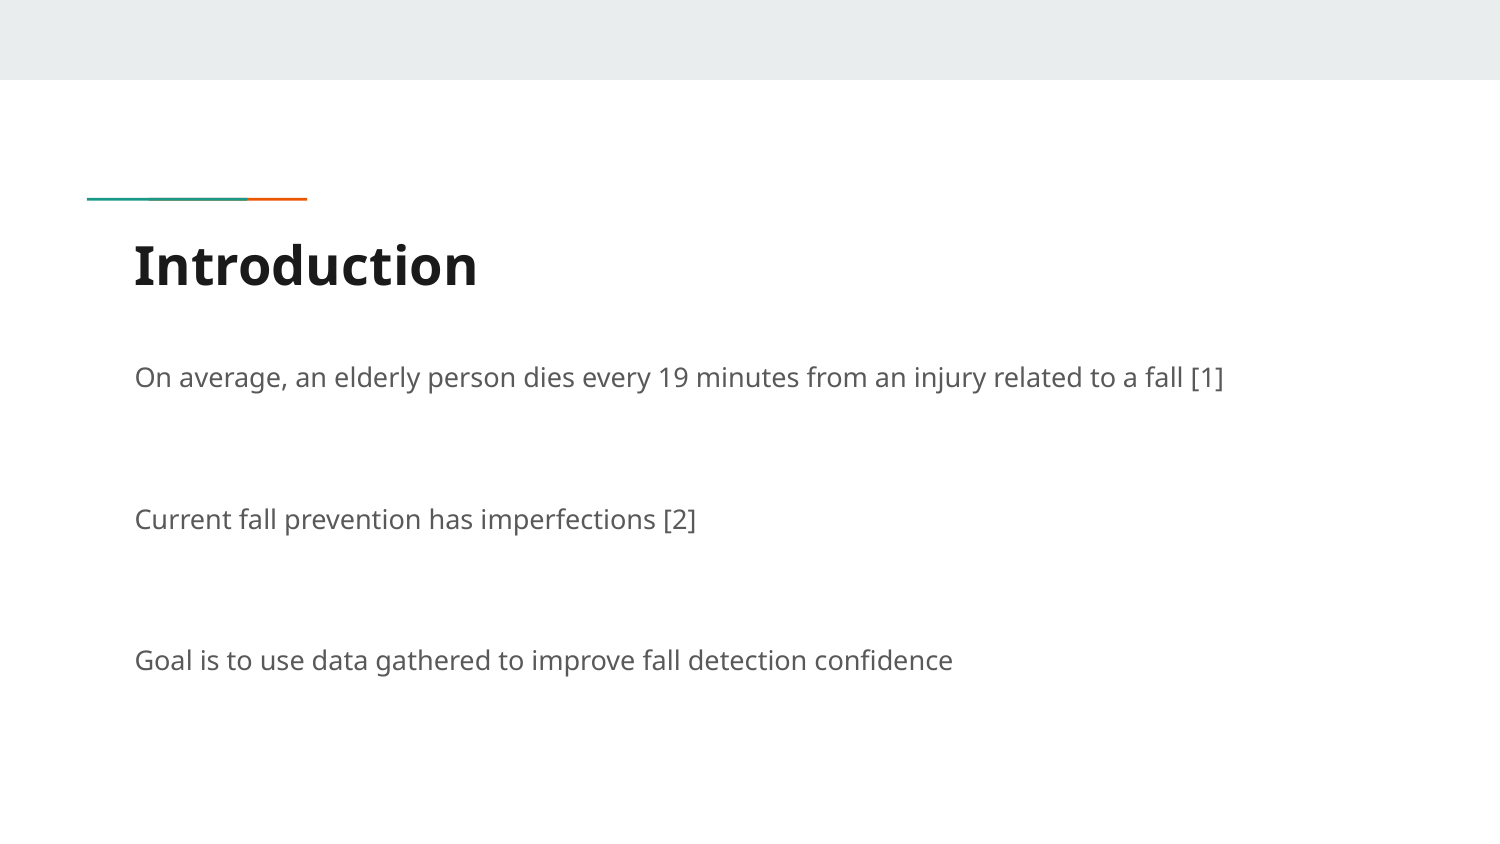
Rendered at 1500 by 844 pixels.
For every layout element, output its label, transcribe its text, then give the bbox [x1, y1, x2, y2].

list On average, an elderly person dies every 19 minutes from an injury related to a fall [1] Current fall prevention has imperfections [2] Goal is to use data gathered to improve fall detection confidence [119, 341, 1381, 712]
title Introduction [119, 216, 1381, 305]
